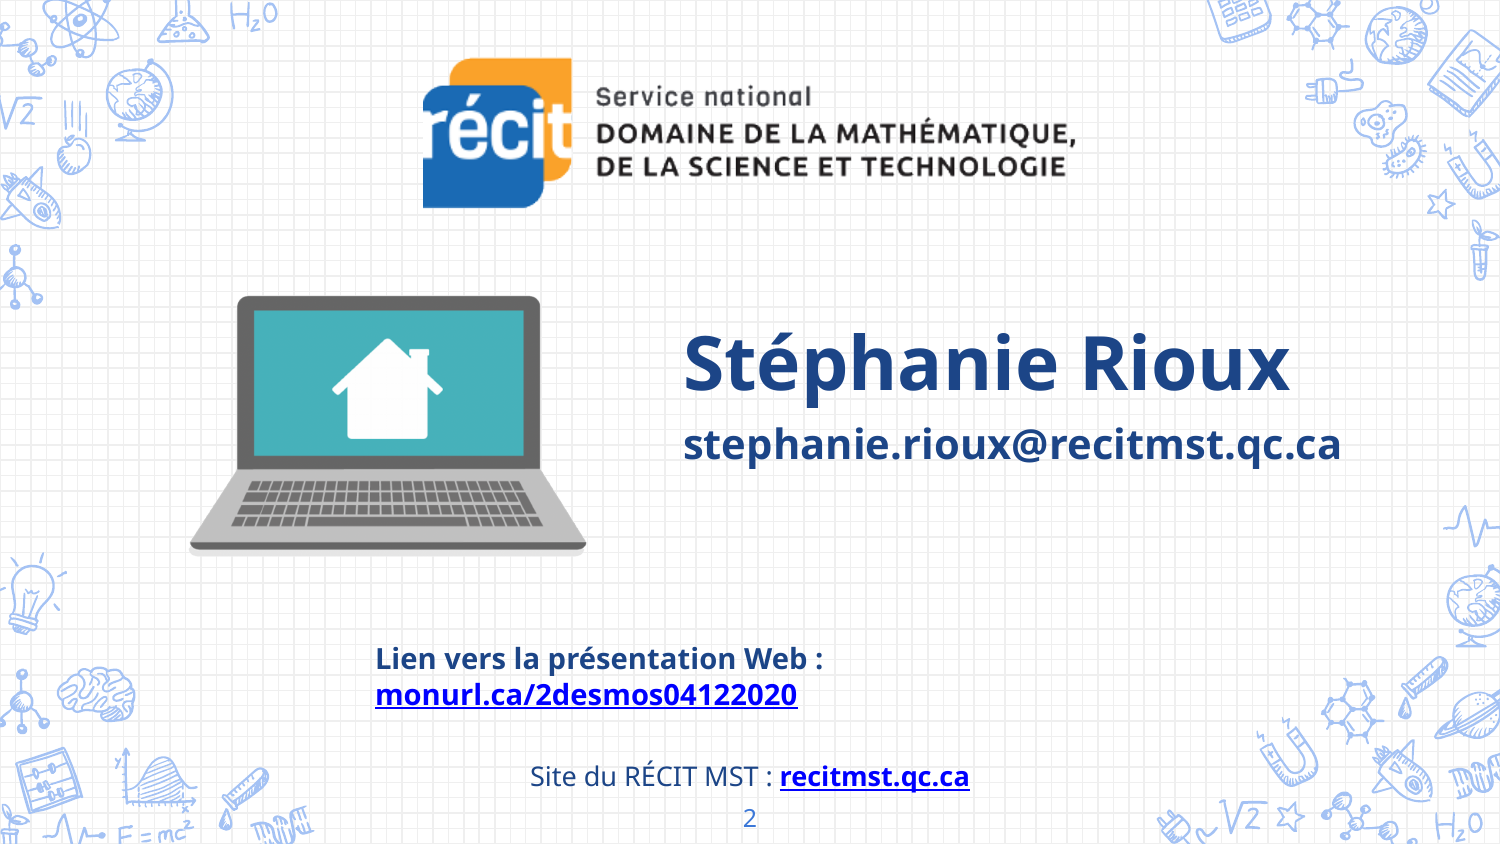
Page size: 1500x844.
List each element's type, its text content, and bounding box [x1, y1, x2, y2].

text_box Site du RÉCIT MST : recitmst.qc.ca [410, 744, 1090, 815]
text_box Lien vers la présentation Web : monurl.ca/2desmos04122020 [360, 643, 1228, 713]
slide_number ‹#› [705, 815, 795, 844]
picture [180, 286, 593, 561]
picture [423, 40, 1077, 229]
list Stéphanie Rioux stephanie.rioux@recitmst.qc.ca [668, 300, 1430, 547]
